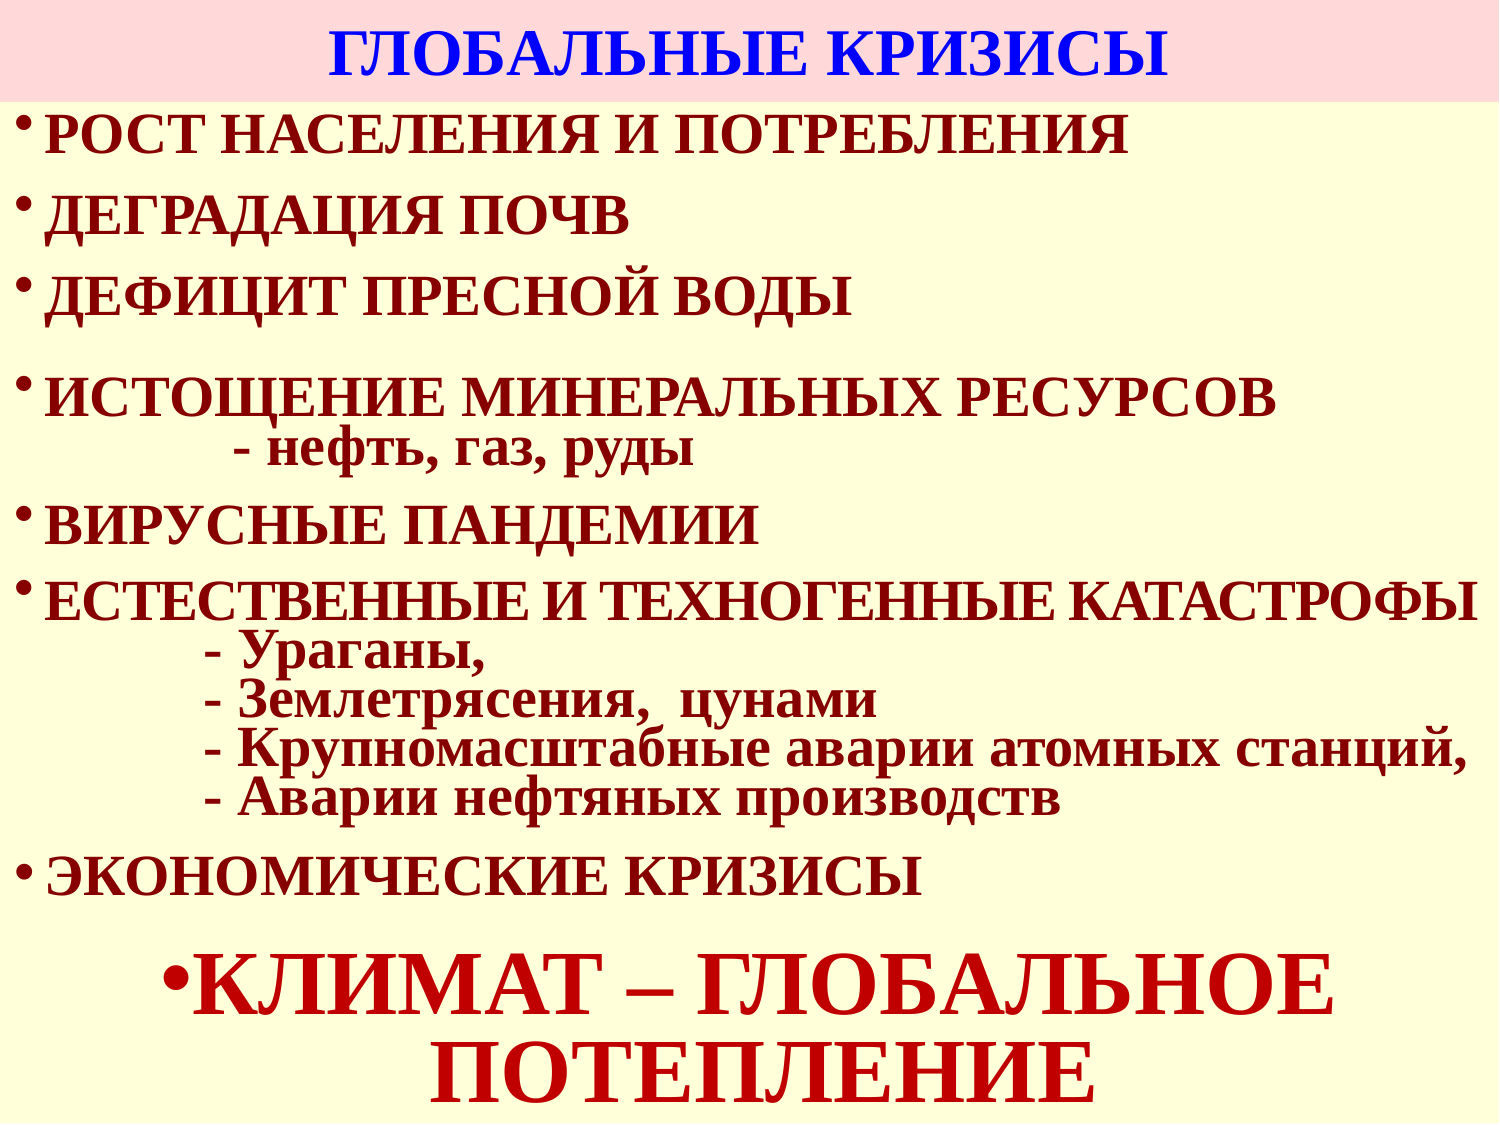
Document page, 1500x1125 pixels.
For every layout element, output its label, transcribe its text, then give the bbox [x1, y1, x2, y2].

text_box ГЛОБАЛЬНЫЕ КРИЗИСЫ [0, 0, 1499, 101]
text_box РОСТ НАСЕЛЕНИЯ И ПОТРЕБЛЕНИЯ ДЕГРАДАЦИЯ ПОЧВ ДЕФИЦИТ ПРЕСНОЙ ВОДЫ ИСТОЩЕНИЕ МИНЕРАЛЬНЫХ РЕСУРСОВ - нефть, газ, руды ВИРУСНЫЕ ПАНДЕМИИ ЕСТЕСТВЕННЫЕ И ТЕХНОГЕННЫЕ КАТАСТРОФЫ - Ураганы, - Землетрясения, цунами - Крупномасштабные аварии атомных станций, - Аварии нефтяных производств ЭКОНОМИЧЕСКИЕ КРИЗИСЫ КЛИМАТ – ГЛОБАЛЬНОЕ ПОТЕПЛЕНИЕ [0, 101, 1499, 1124]
